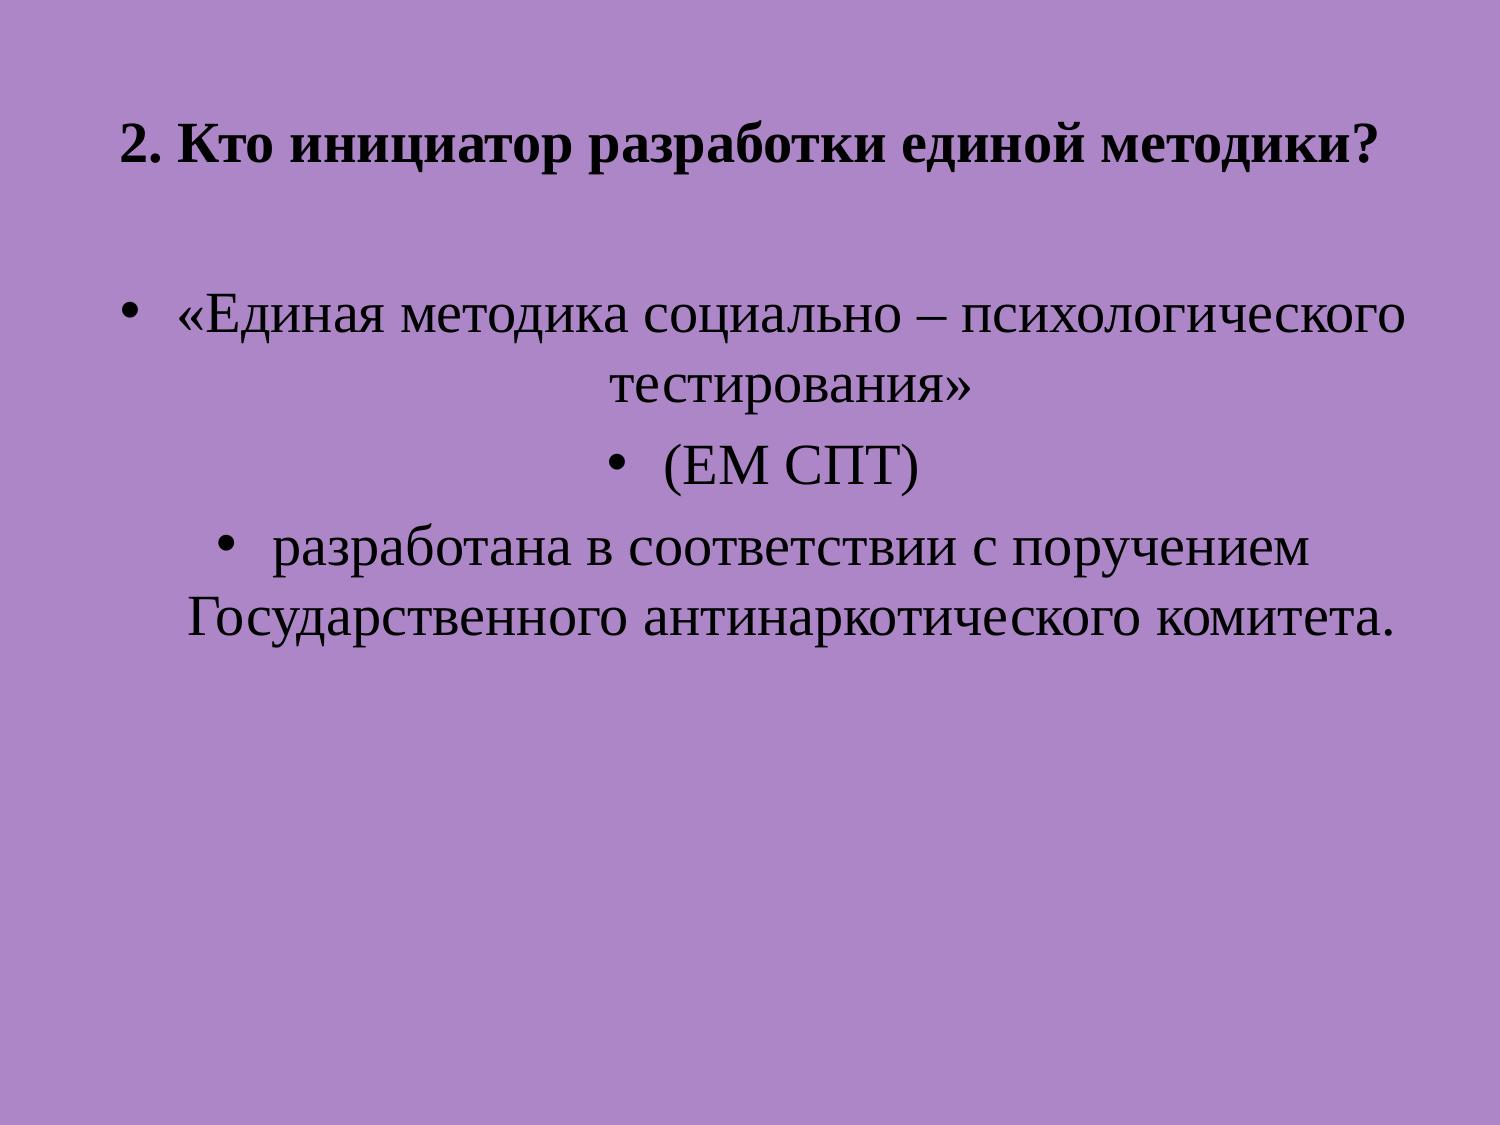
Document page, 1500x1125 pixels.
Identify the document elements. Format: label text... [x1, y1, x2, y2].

title 2. Кто инициатор разработки единой методики? [75, 45, 1425, 233]
list «Единая методика социально – психологического тестирования» (ЕМ СПТ) разработана в соответствии с поручением Государственного антинаркотического комитета. [88, 267, 1439, 1010]
